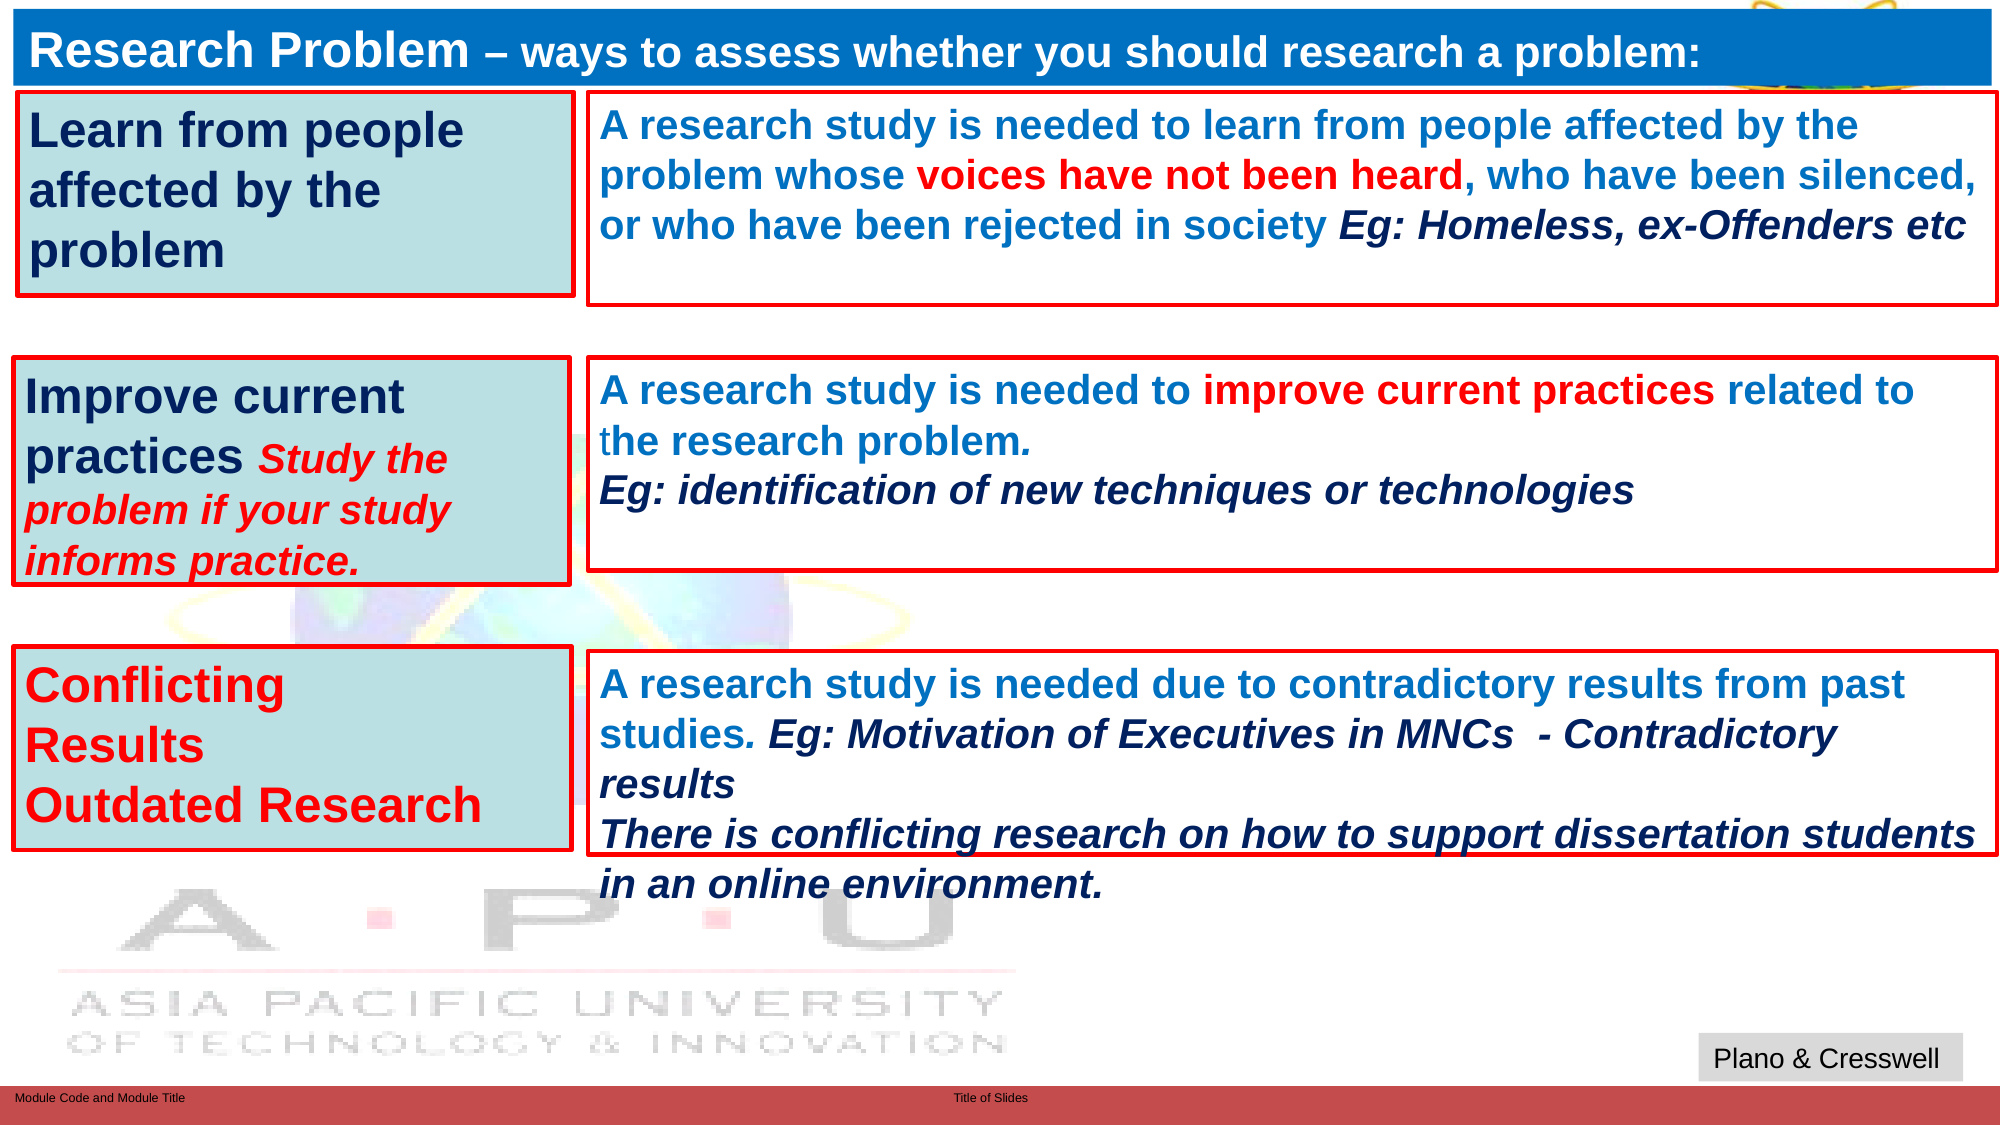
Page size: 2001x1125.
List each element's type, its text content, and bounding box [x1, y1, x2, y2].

text_box A research study is needed due to contradictory results from past studies. Eg: Motivation of Executives in MNCs - Contradictory results There is conflicting research on how to support dissertation students in an online environment. [587, 650, 1998, 855]
title Research Problem – ways to assess whether you should research a problem: [13, 8, 1992, 86]
text_box A research study is needed to learn from people affected by the problem whose voices have not been heard, who have been silenced, or who have been rejected in society Eg: Homeless, ex-Offenders etc [587, 92, 1998, 305]
text_box Learn from people affected by the problem [17, 92, 574, 296]
text_box Plano & Cresswell [1698, 1032, 1964, 1082]
text_box Improve current practices Study the problem if your study informs practice. [13, 357, 570, 585]
picture [1655, 0, 2000, 220]
text_box A research study is needed to improve current practices related to the research problem. Eg: identification of new techniques or technologies [587, 357, 1998, 571]
text_box Conflicting Results Outdated Research [13, 646, 572, 851]
